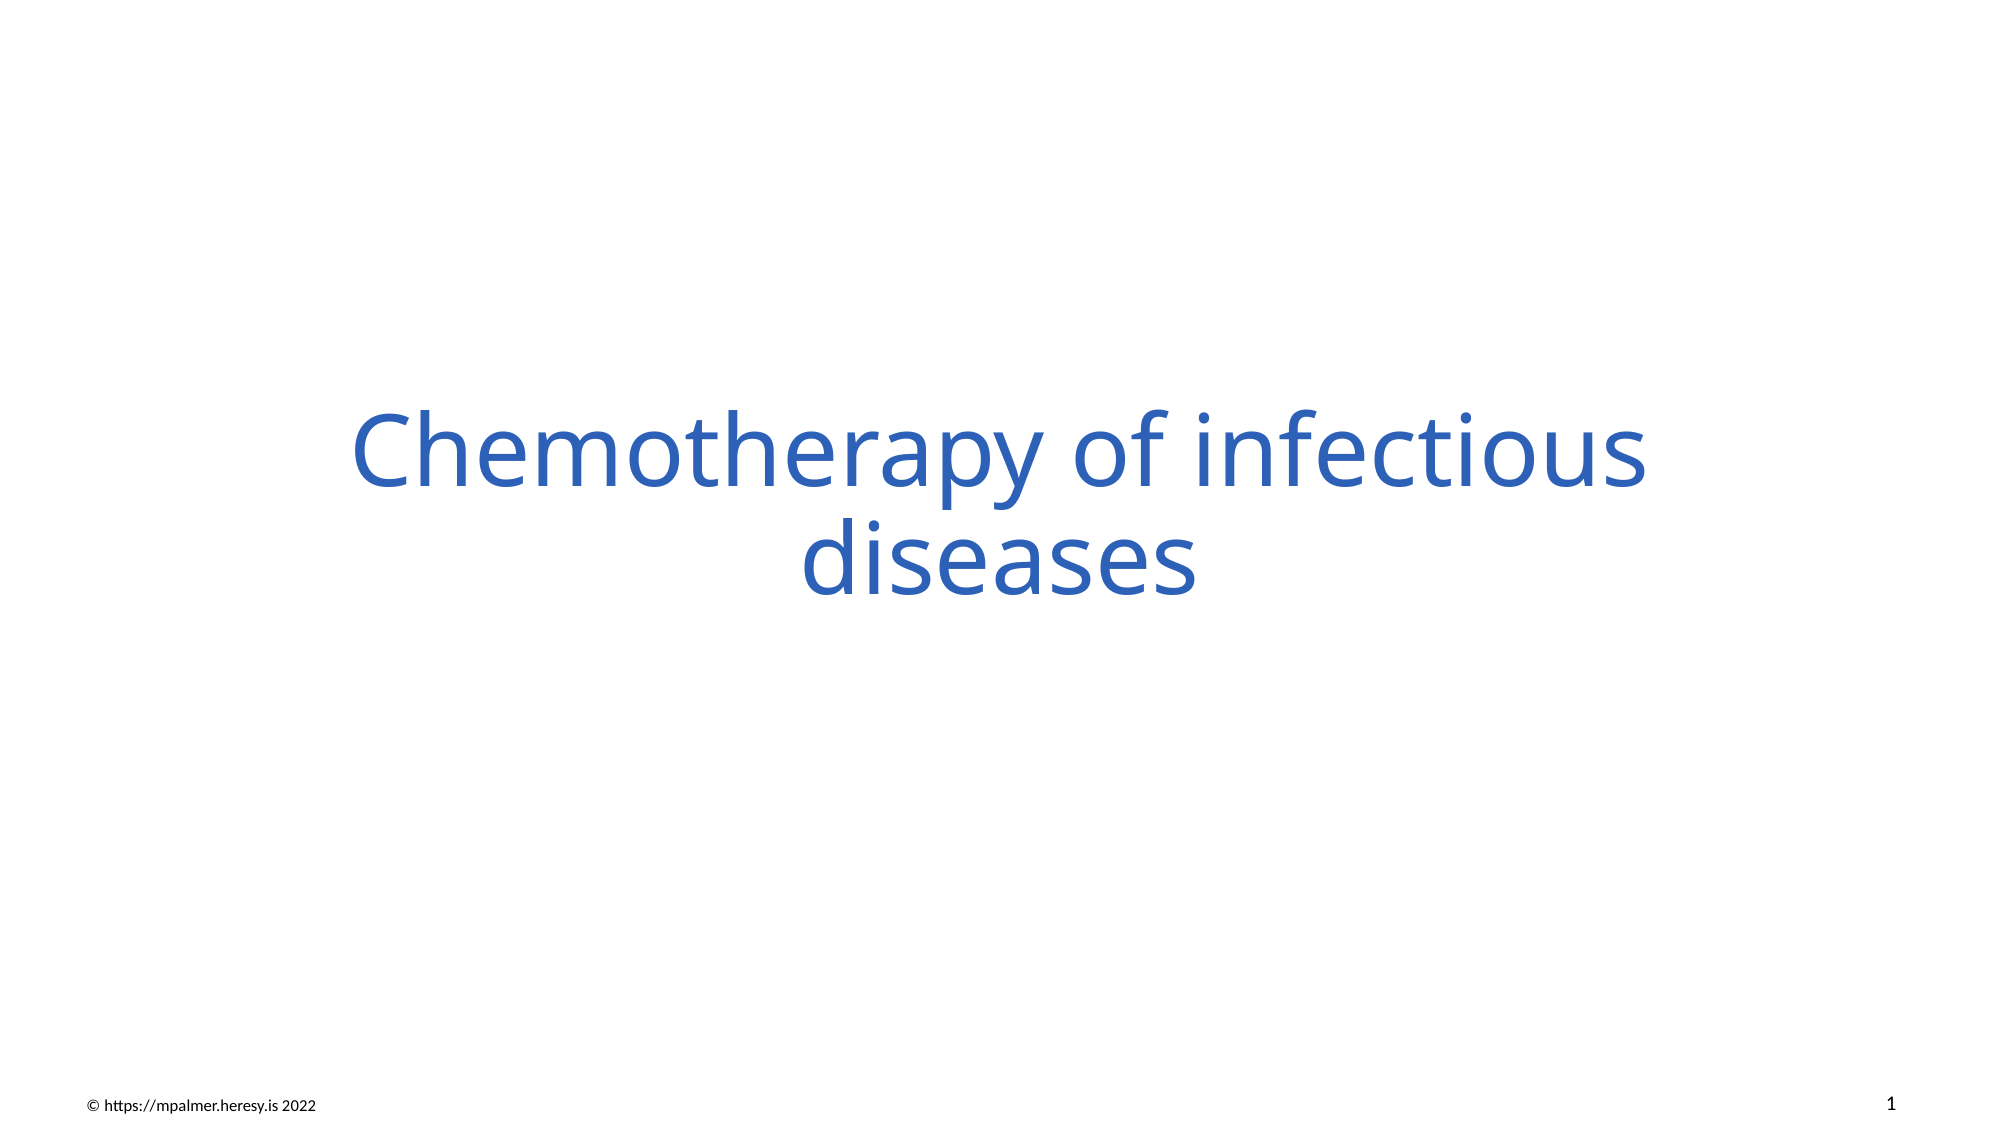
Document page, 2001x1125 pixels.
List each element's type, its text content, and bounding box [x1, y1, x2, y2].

title Chemotherapy of infectious diseases [249, 440, 1750, 576]
